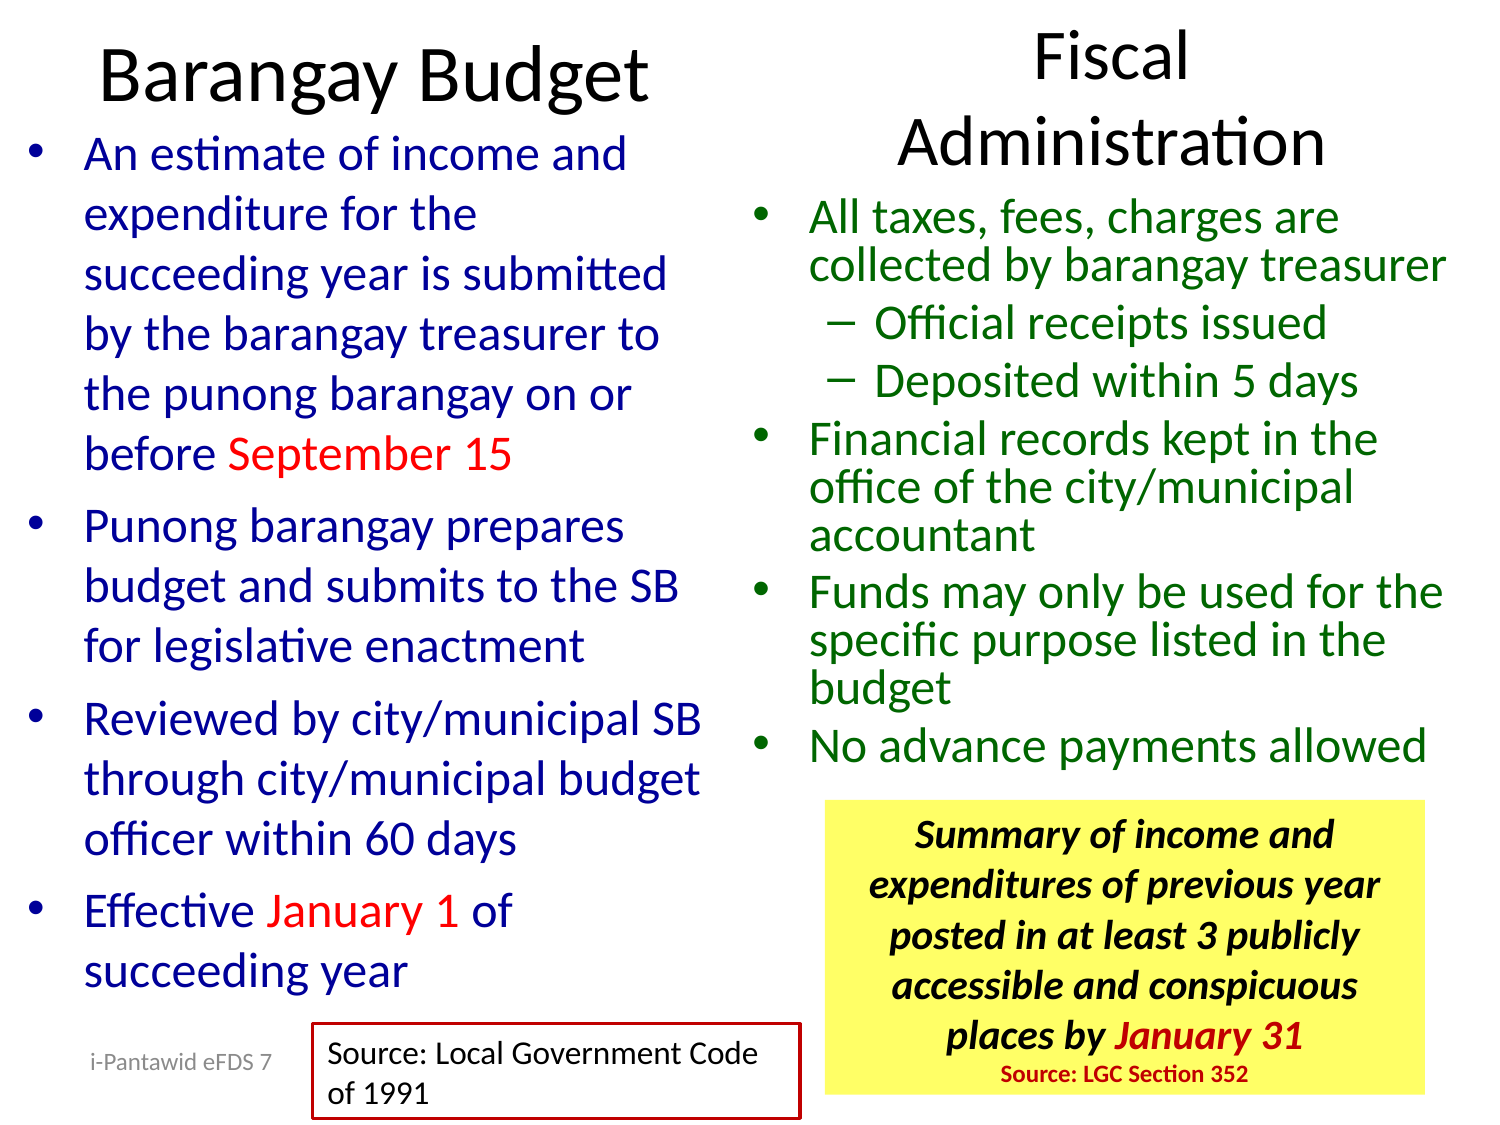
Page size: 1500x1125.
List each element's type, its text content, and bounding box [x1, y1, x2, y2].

text_box Summary of income and expenditures of previous year posted in at least 3 publicly accessible and conspicuous places by January 31 Source: LGC Section 352 [824, 799, 1425, 1095]
slide_number i-Pantawid eFDS 7 [75, 1030, 425, 1091]
list An estimate of income and expenditure for the succeeding year is submitted by the barangay treasurer to the punong barangay on or before September 15 Punong barangay prepares budget and submits to the SB for legislative enactment Reviewed by city/municipal SB through city/municipal budget officer within 60 days Effective January 1 of succeeding year [12, 112, 725, 1050]
text_box All taxes, fees, charges are collected by barangay treasurer Official receipts issued Deposited within 5 days Financial records kept in the office of the city/municipal accountant Funds may only be used for the specific purpose listed in the budget No advance payments allowed [737, 187, 1475, 1093]
slide_number 9 [1074, 1042, 1425, 1103]
text_box Fiscal Administration [800, 0, 1425, 187]
title Barangay Budget [75, 0, 675, 112]
text_box Source: Local Government Code of 1991 [312, 1023, 800, 1119]
